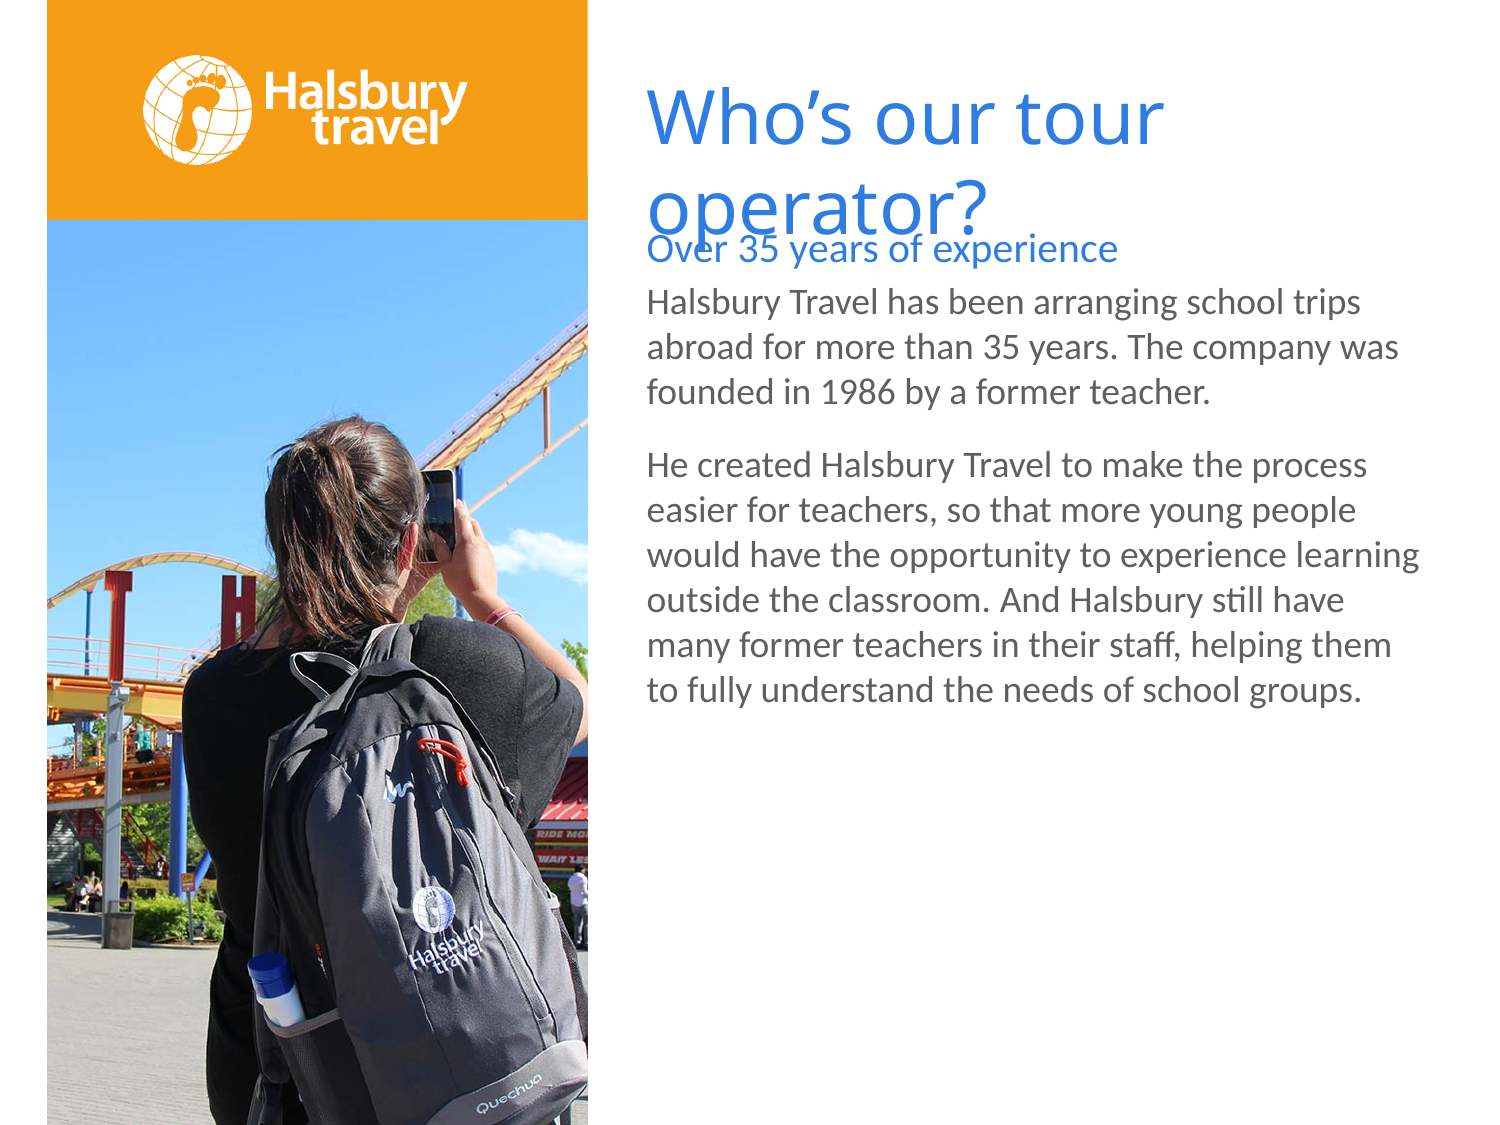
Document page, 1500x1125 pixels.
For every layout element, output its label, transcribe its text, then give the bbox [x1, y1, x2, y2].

text_box He created Halsbury Travel to make the process easier for teachers, so that more young people would have the opportunity to experience learning outside the classroom. And Halsbury still have many former teachers in their staff, helping them to fully understand the needs of school groups. [631, 432, 1447, 718]
text_box [46, 0, 589, 221]
text_box Who’s our tour operator? [631, 61, 1447, 257]
text_box Halsbury Travel has been arranging school trips abroad for more than 35 years. The company was founded in 1986 by a former teacher. [631, 269, 1436, 419]
text_box Over 35 years of experience [631, 257, 1436, 269]
picture [47, 175, 588, 1125]
picture [143, 55, 468, 165]
